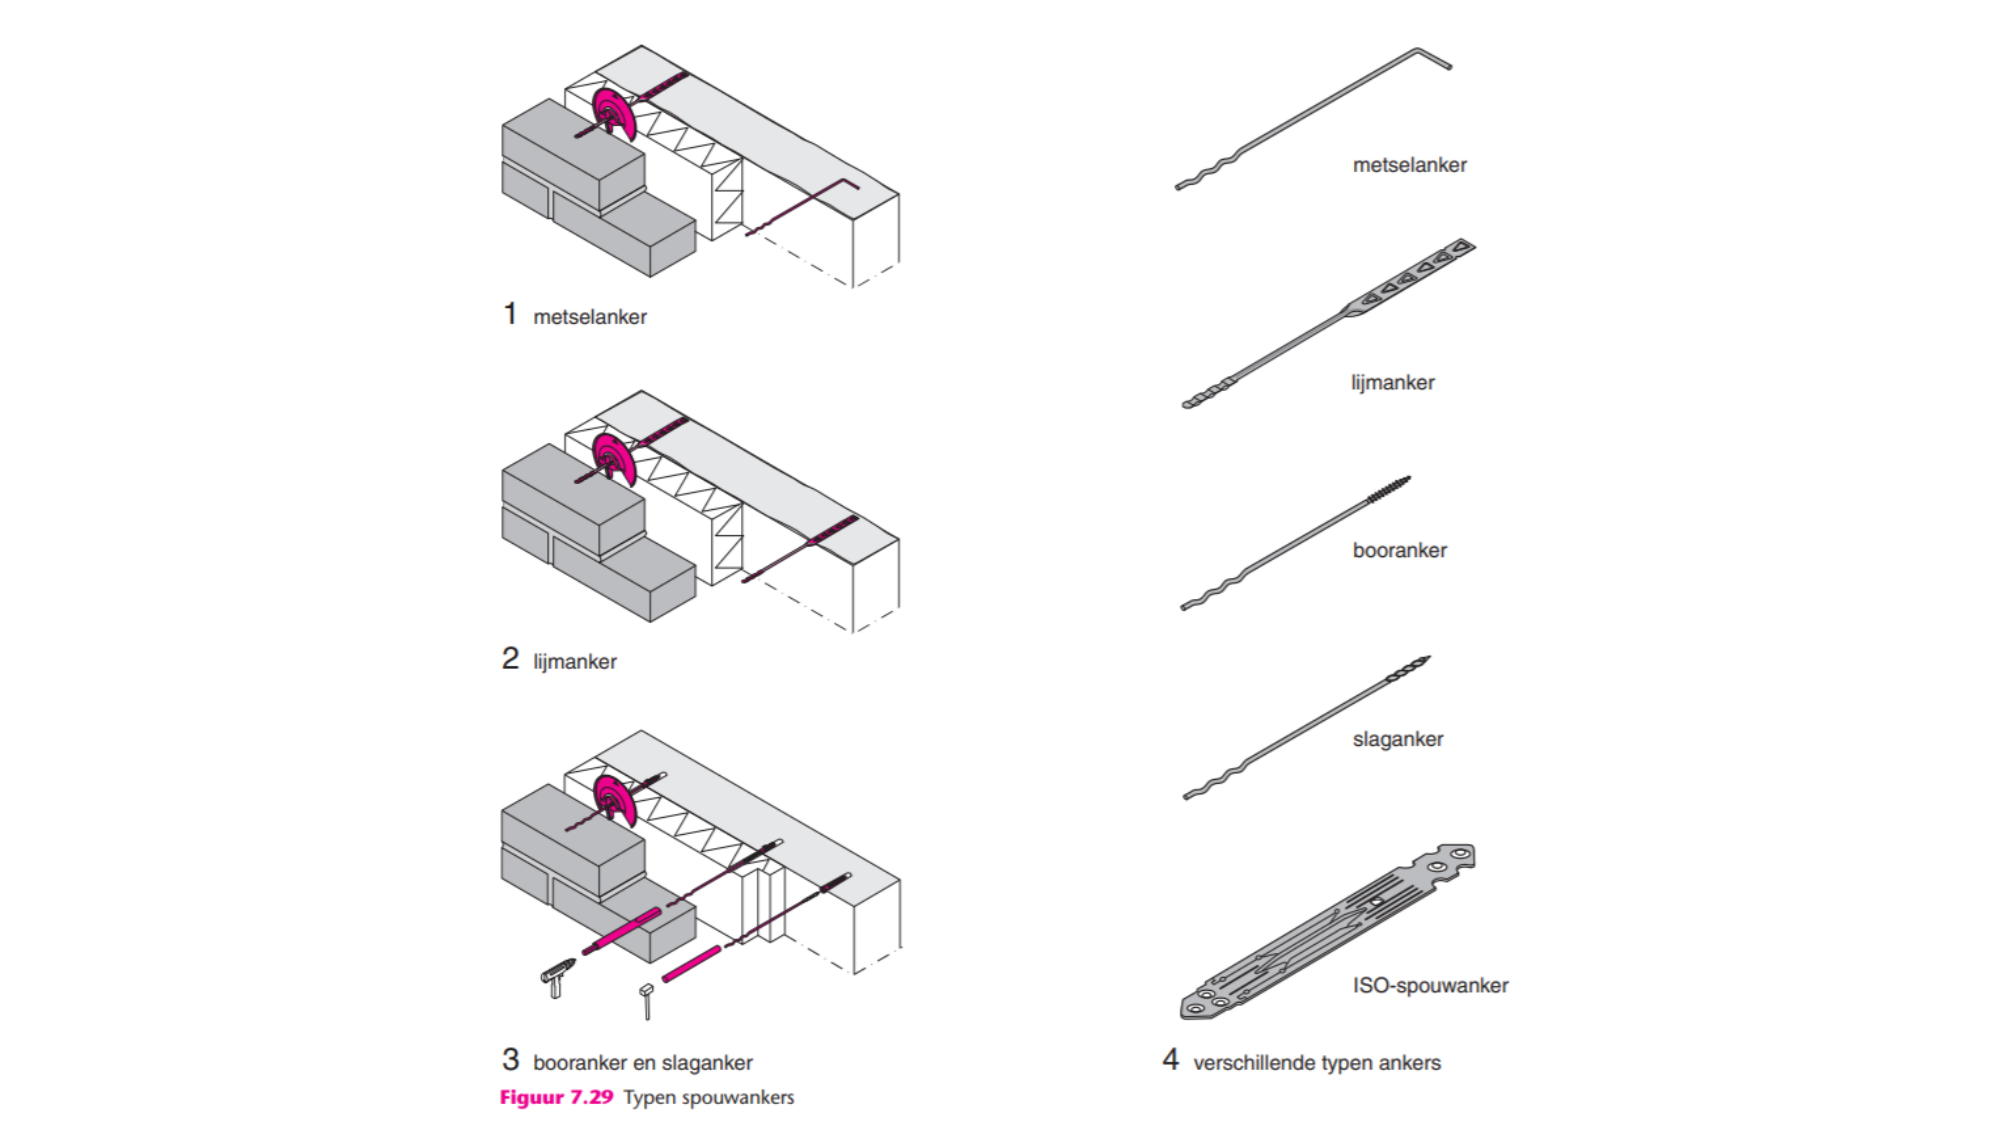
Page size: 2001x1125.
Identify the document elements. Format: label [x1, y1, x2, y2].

picture [426, 0, 1573, 1125]
